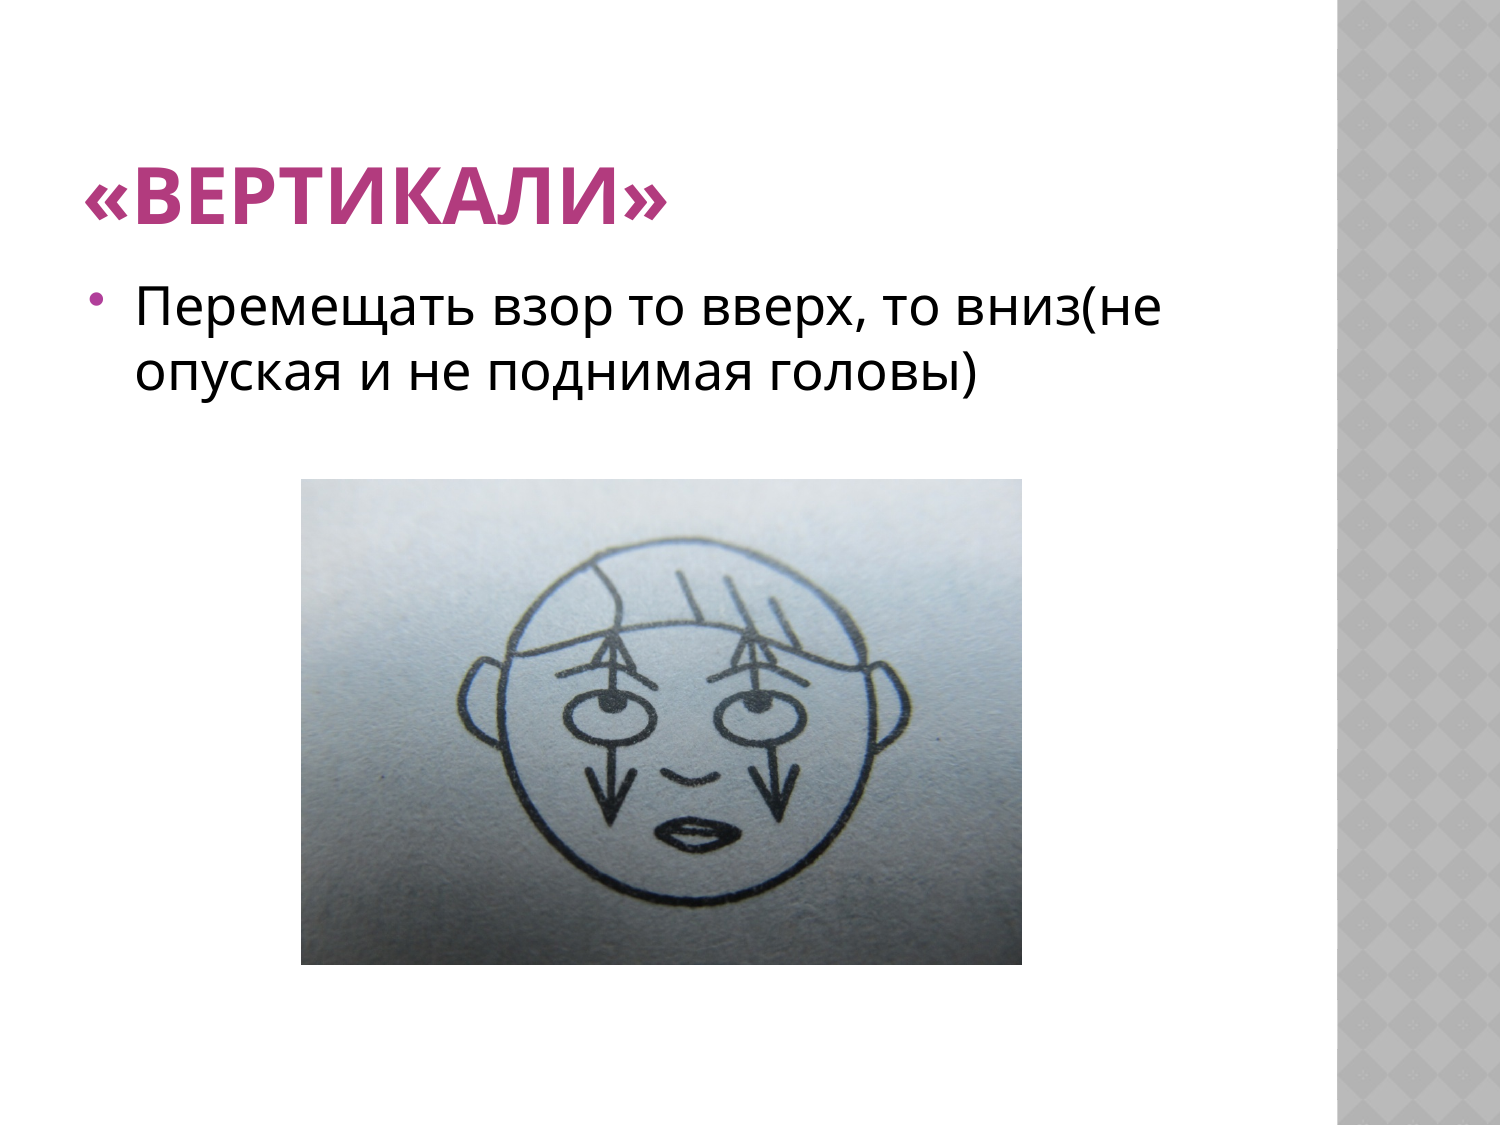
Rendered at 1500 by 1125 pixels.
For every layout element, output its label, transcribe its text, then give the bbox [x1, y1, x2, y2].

list Перемещать взор то вверх, то вниз(не опуская и не поднимая головы) [75, 264, 1263, 1059]
title «Вертикали» [75, 52, 1263, 240]
picture [300, 479, 1023, 965]
